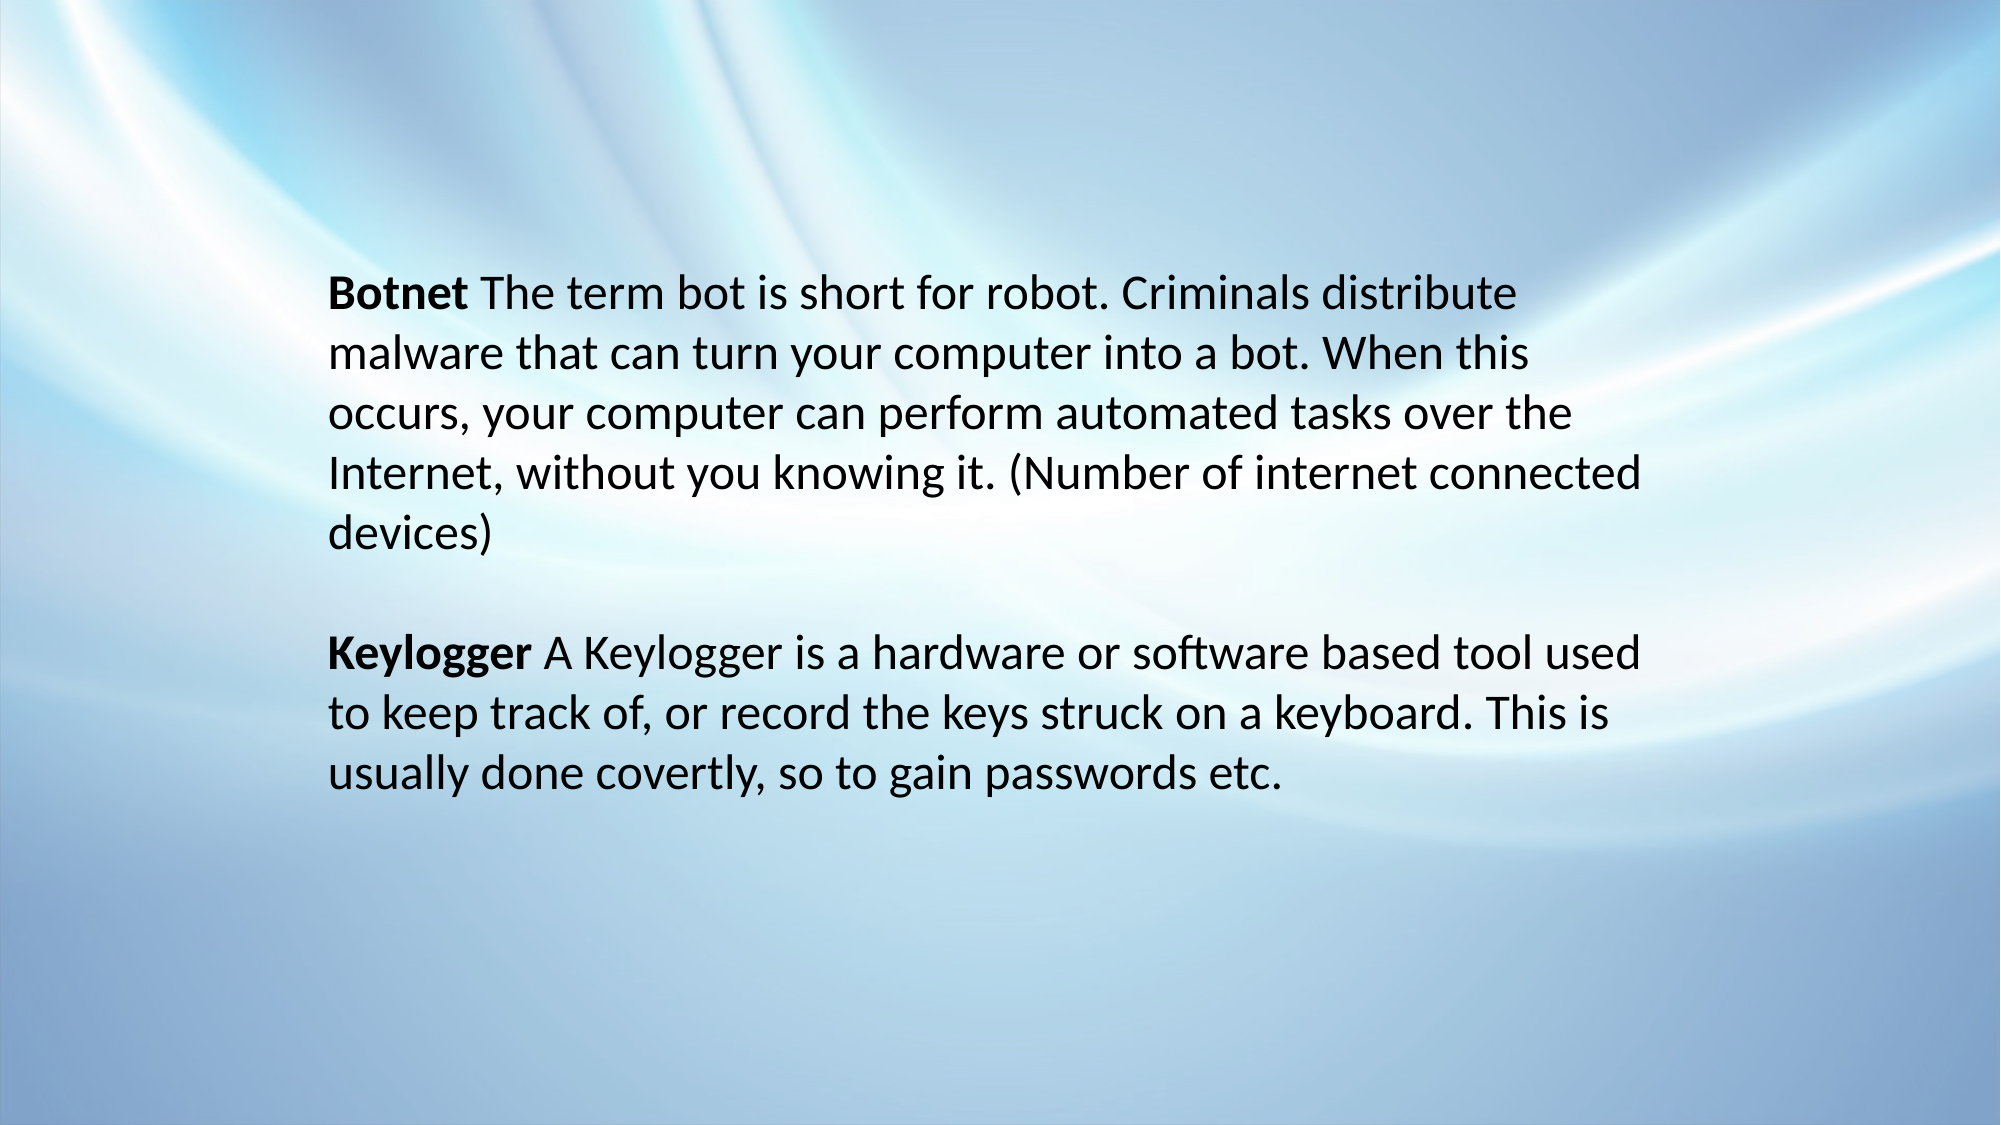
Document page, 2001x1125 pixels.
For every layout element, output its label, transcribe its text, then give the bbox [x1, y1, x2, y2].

text_box Botnet The term bot is short for robot. Criminals distribute malware that can turn your computer into a bot. When this occurs, your computer can perform automated tasks over the Internet, without you knowing it. (Number of internet connected devices) Keylogger A Keylogger is a hardware or software based tool used to keep track of, or record the keys struck on a keyboard. This is usually done covertly, so to gain passwords etc. [312, 251, 1687, 867]
